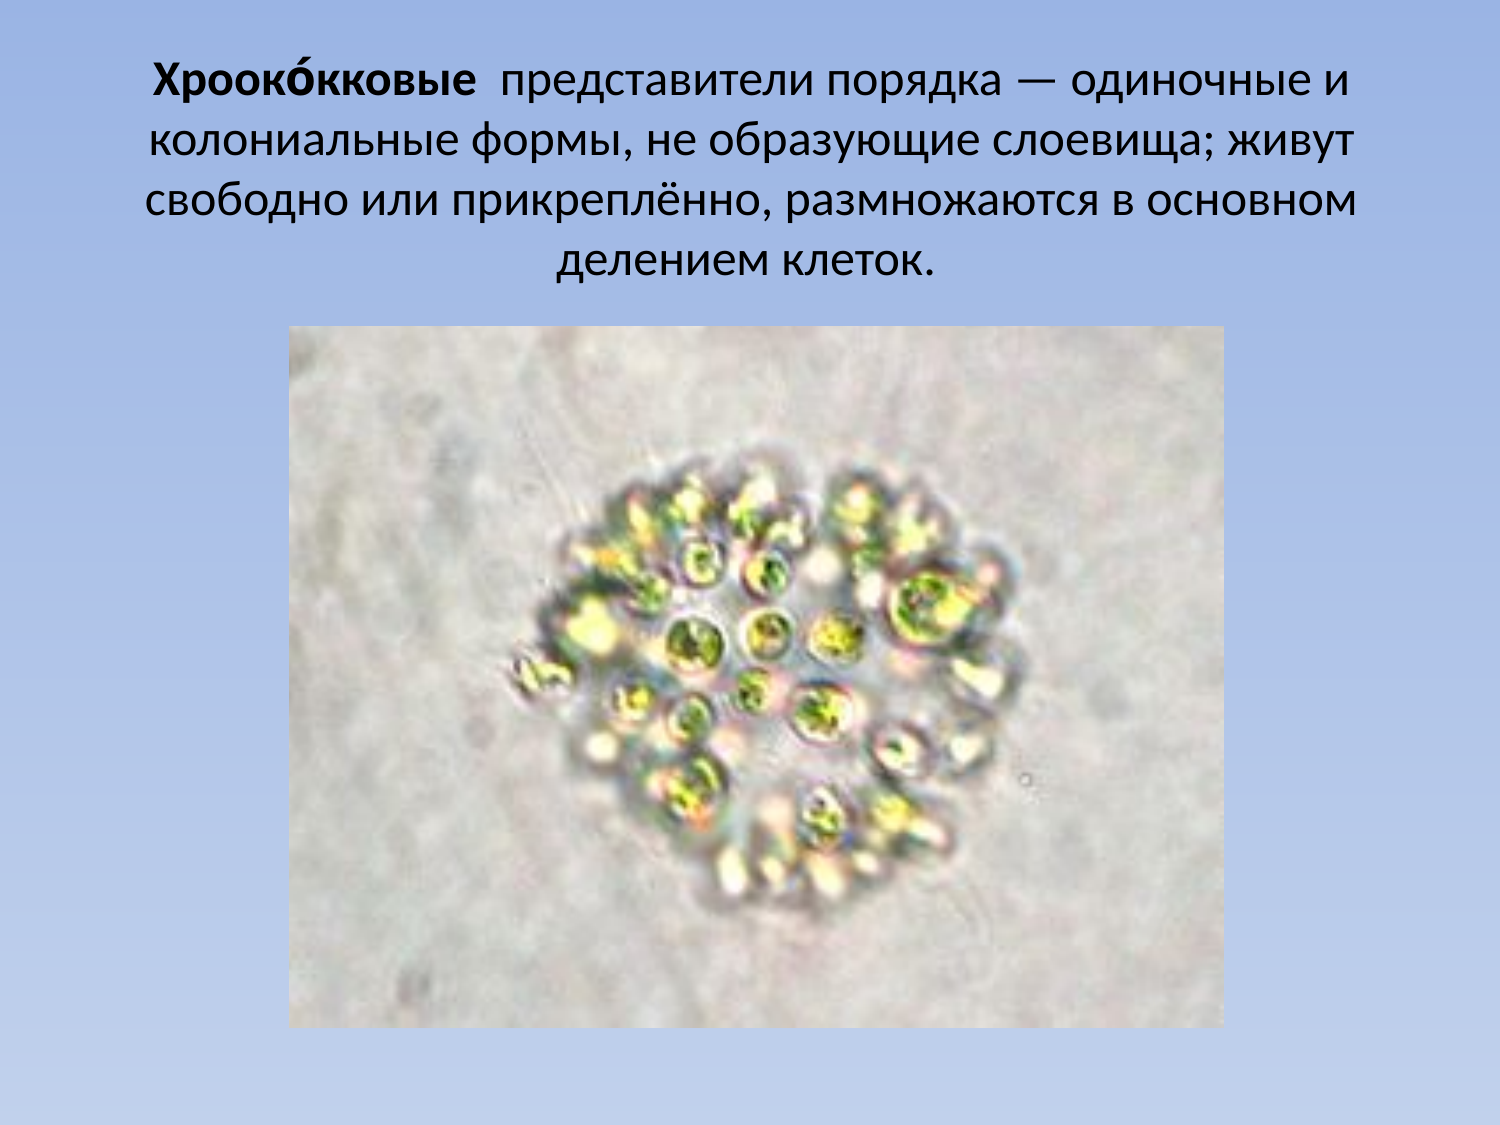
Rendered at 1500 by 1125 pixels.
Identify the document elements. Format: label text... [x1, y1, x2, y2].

title Хрооко́кковые представители порядка — одиночные и колониальные формы, не образующие слоевища; живут свободно или прикреплённо, размножаются в основном делением клеток. [76, 0, 1427, 383]
picture [288, 326, 1224, 1029]
